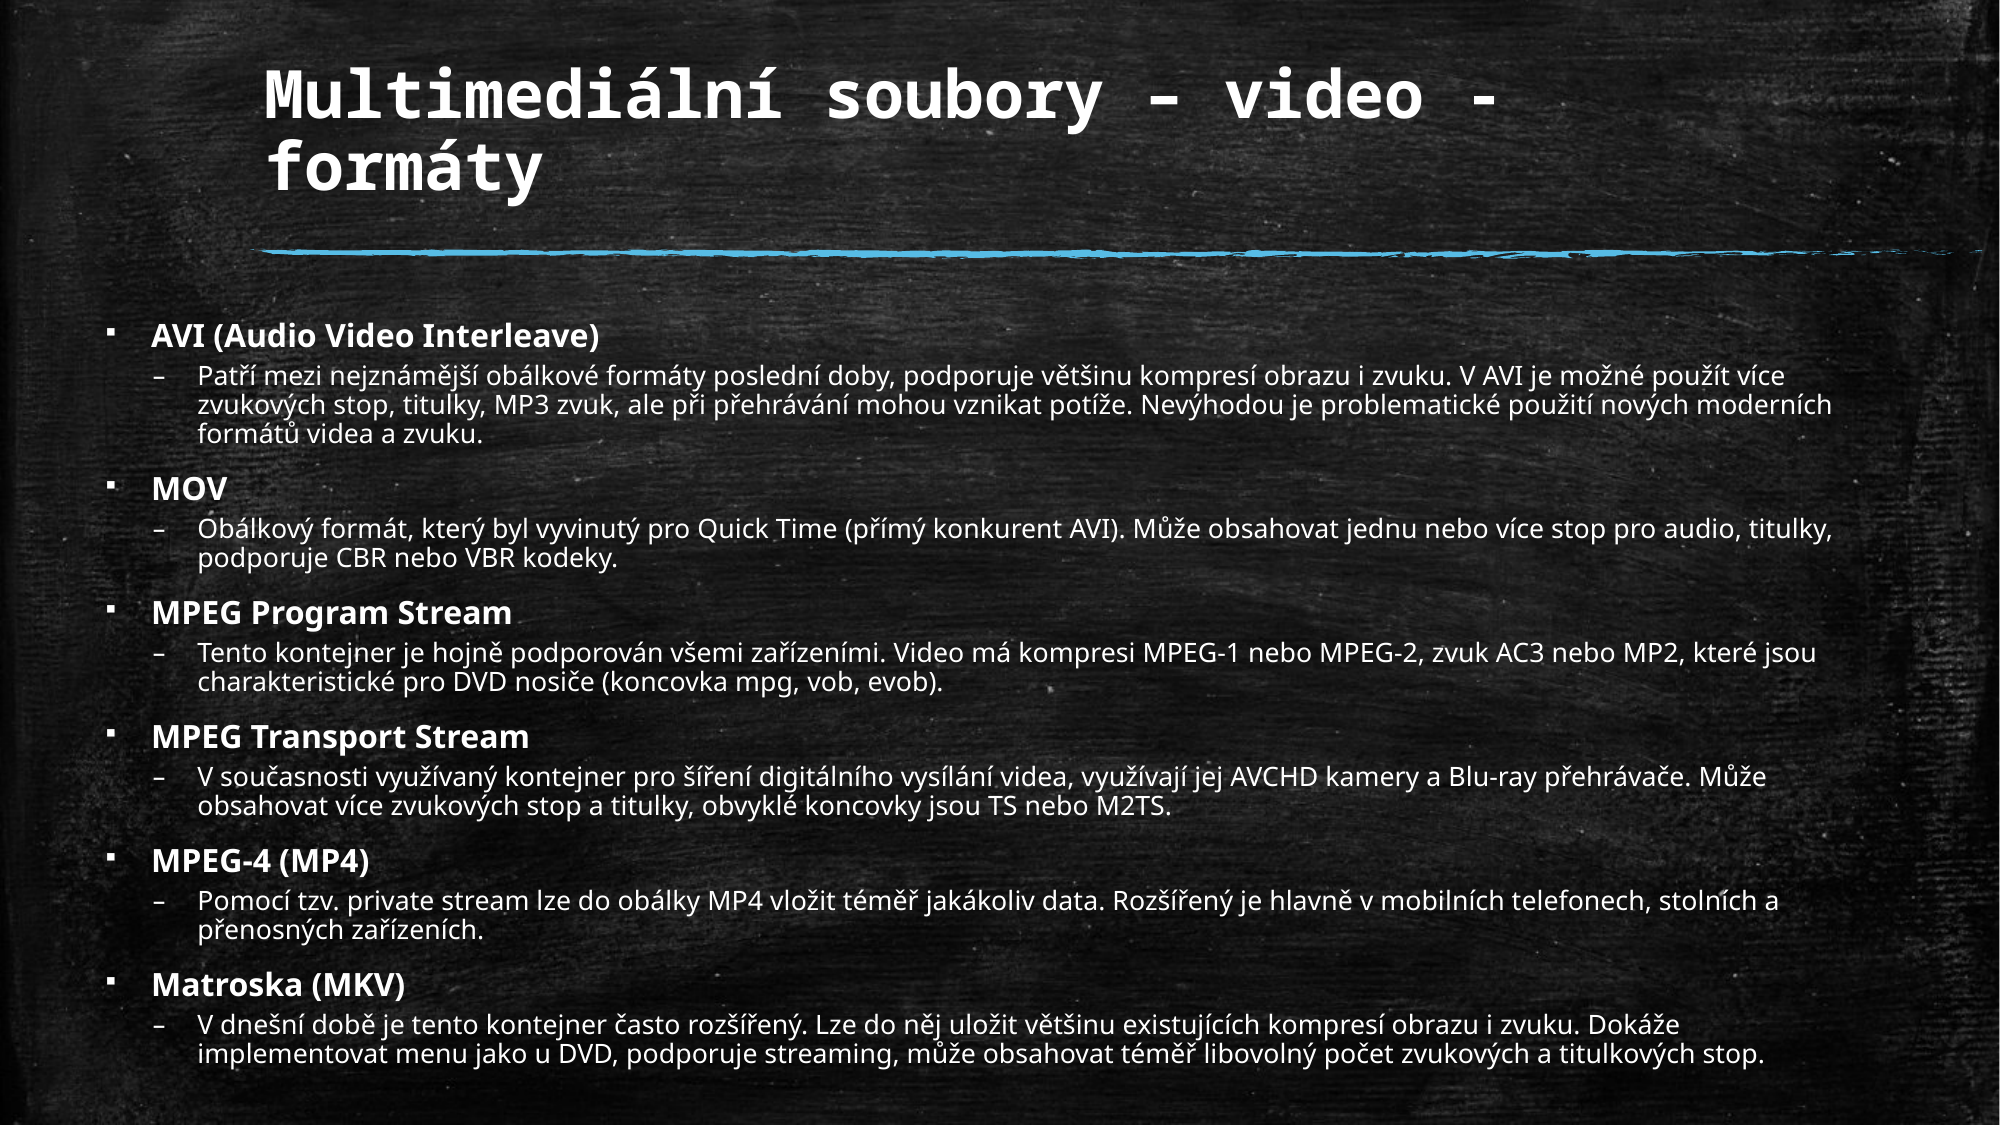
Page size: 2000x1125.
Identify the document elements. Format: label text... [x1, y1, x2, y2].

title Multimediální soubory – video - formáty [249, 45, 1750, 213]
list AVI (Audio Video Interleave) Patří mezi nejznámější obálkové formáty poslední doby, podporuje většinu kompresí obrazu i zvuku. V AVI je možné použít více zvukových stop, titulky, MP3 zvuk, ale při přehrávání mohou vznikat potíže. Nevýhodou je problematické použití nových moderních formátů videa a zvuku. MOV Obálkový formát, který byl vyvinutý pro Quick Time (přímý konkurent AVI). Může obsahovat jednu nebo více stop pro audio, titulky, podporuje CBR nebo VBR kodeky. MPEG Program Stream Tento kontejner je hojně podporován všemi zařízeními. Video má kompresi MPEG-1 nebo MPEG-2, zvuk AC3 nebo MP2, které jsou charakteristické pro DVD nosiče (koncovka mpg, vob, evob). MPEG Transport Stream V současnosti využívaný kontejner pro šíření digitálního vysílání videa, využívají jej AVCHD kamery a Blu-ray přehrávače. Může obsahovat více zvukových stop a titulky, obvyklé koncovky jsou TS nebo M2TS. MPEG-4 (MP4) Pomocí tzv. private stream lze do obálky MP4 vložit téměř jakákoliv data. Rozšířený je hlavně v mobilních telefonech, stolních a přenosných zařízeních. Matroska (MKV) V dnešní době je tento kontejner často rozšířený. Lze do něj uložit většinu existujících kompresí obrazu i zvuku. Dokáže implementovat menu jako u DVD, podporuje streaming, může obsahovat téměř libovolný počet zvukových a titulkových stop. [90, 312, 1874, 1083]
